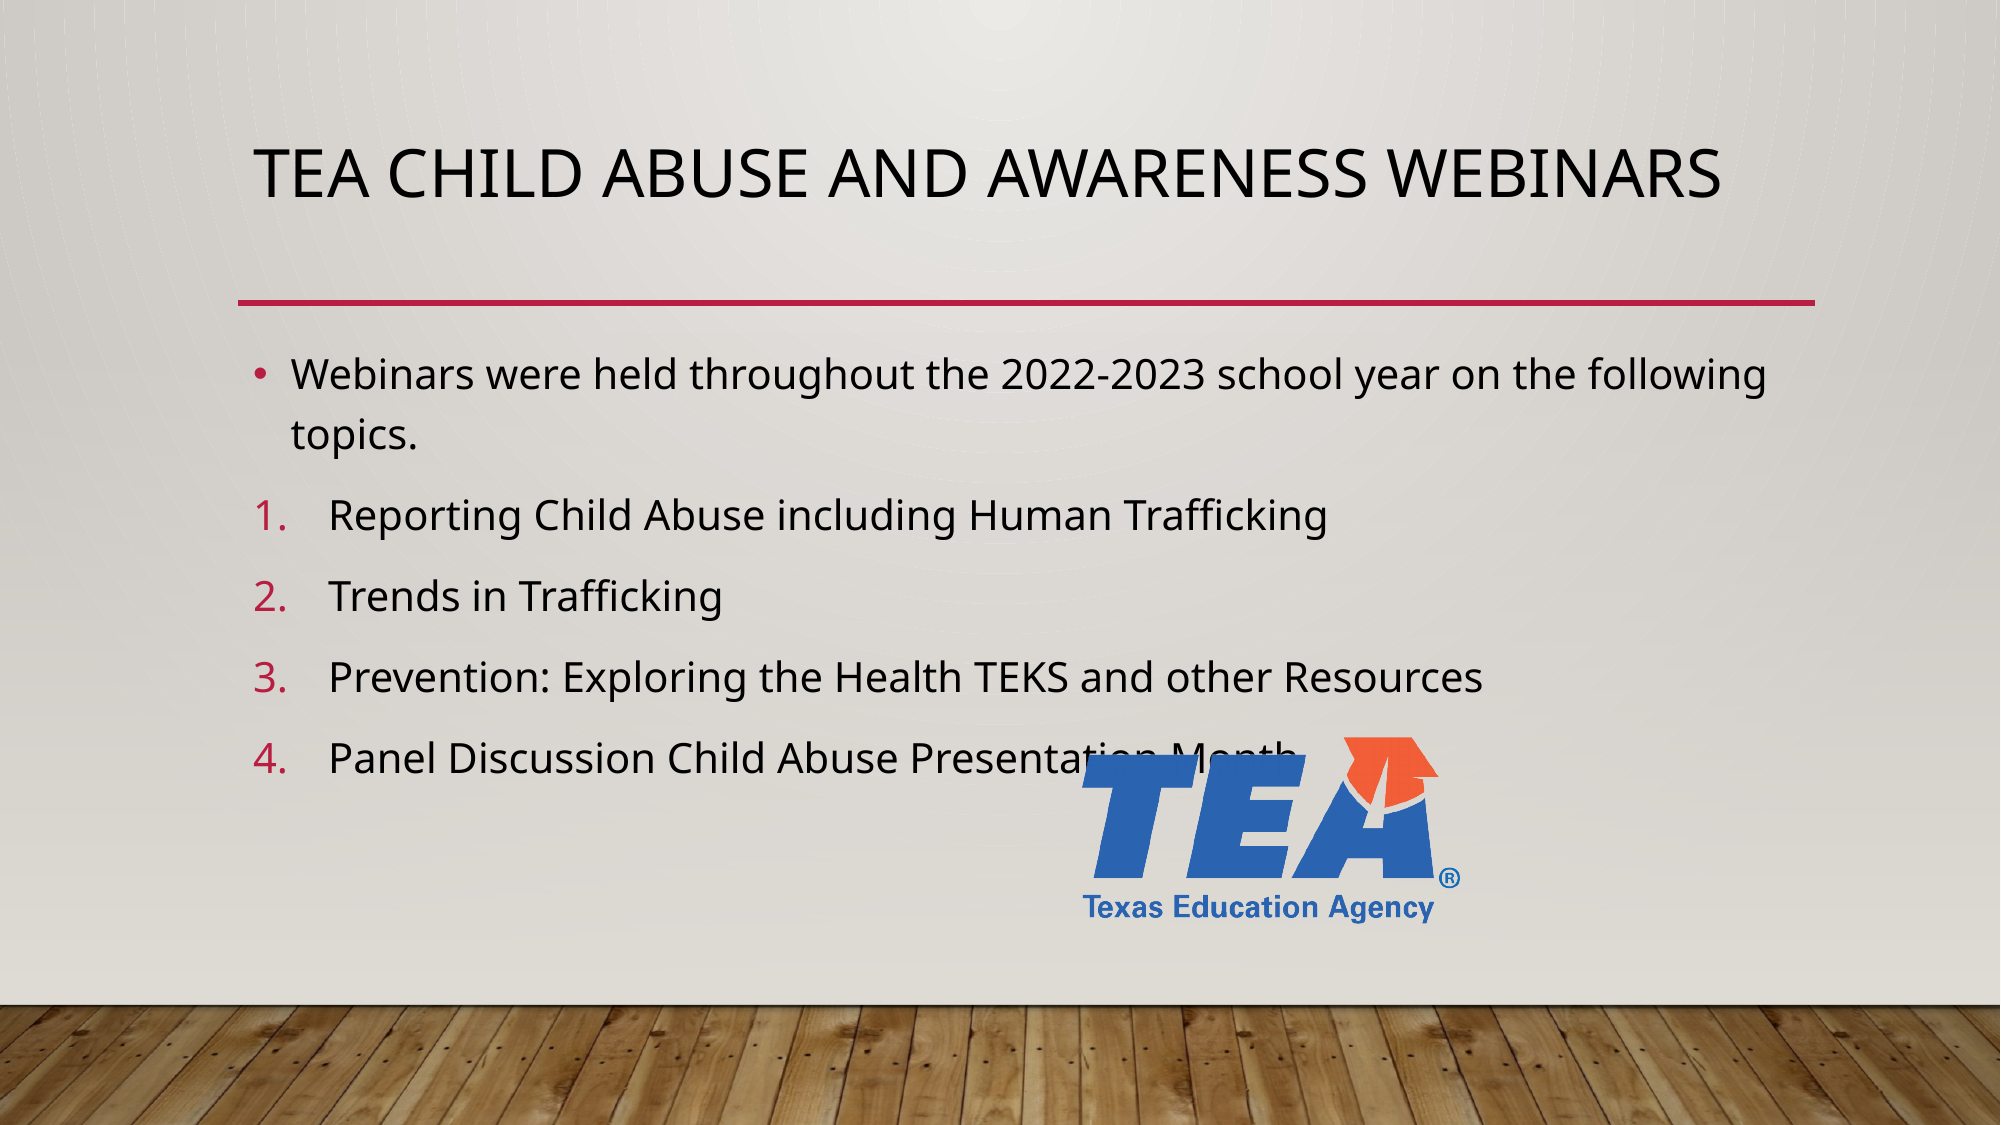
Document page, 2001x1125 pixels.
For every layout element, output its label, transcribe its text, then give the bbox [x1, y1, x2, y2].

picture [1081, 737, 1460, 924]
list Webinars were held throughout the 2022-2023 school year on the following topics. Reporting Child Abuse including Human Trafficking Trends in Trafficking Prevention: Exploring the Health TEKS and other Resources Panel Discussion Child Abuse Presentation Month [238, 330, 1814, 897]
picture [0, 1005, 2000, 1125]
title TEA Child abuse and awareness webinars [238, 131, 1814, 305]
